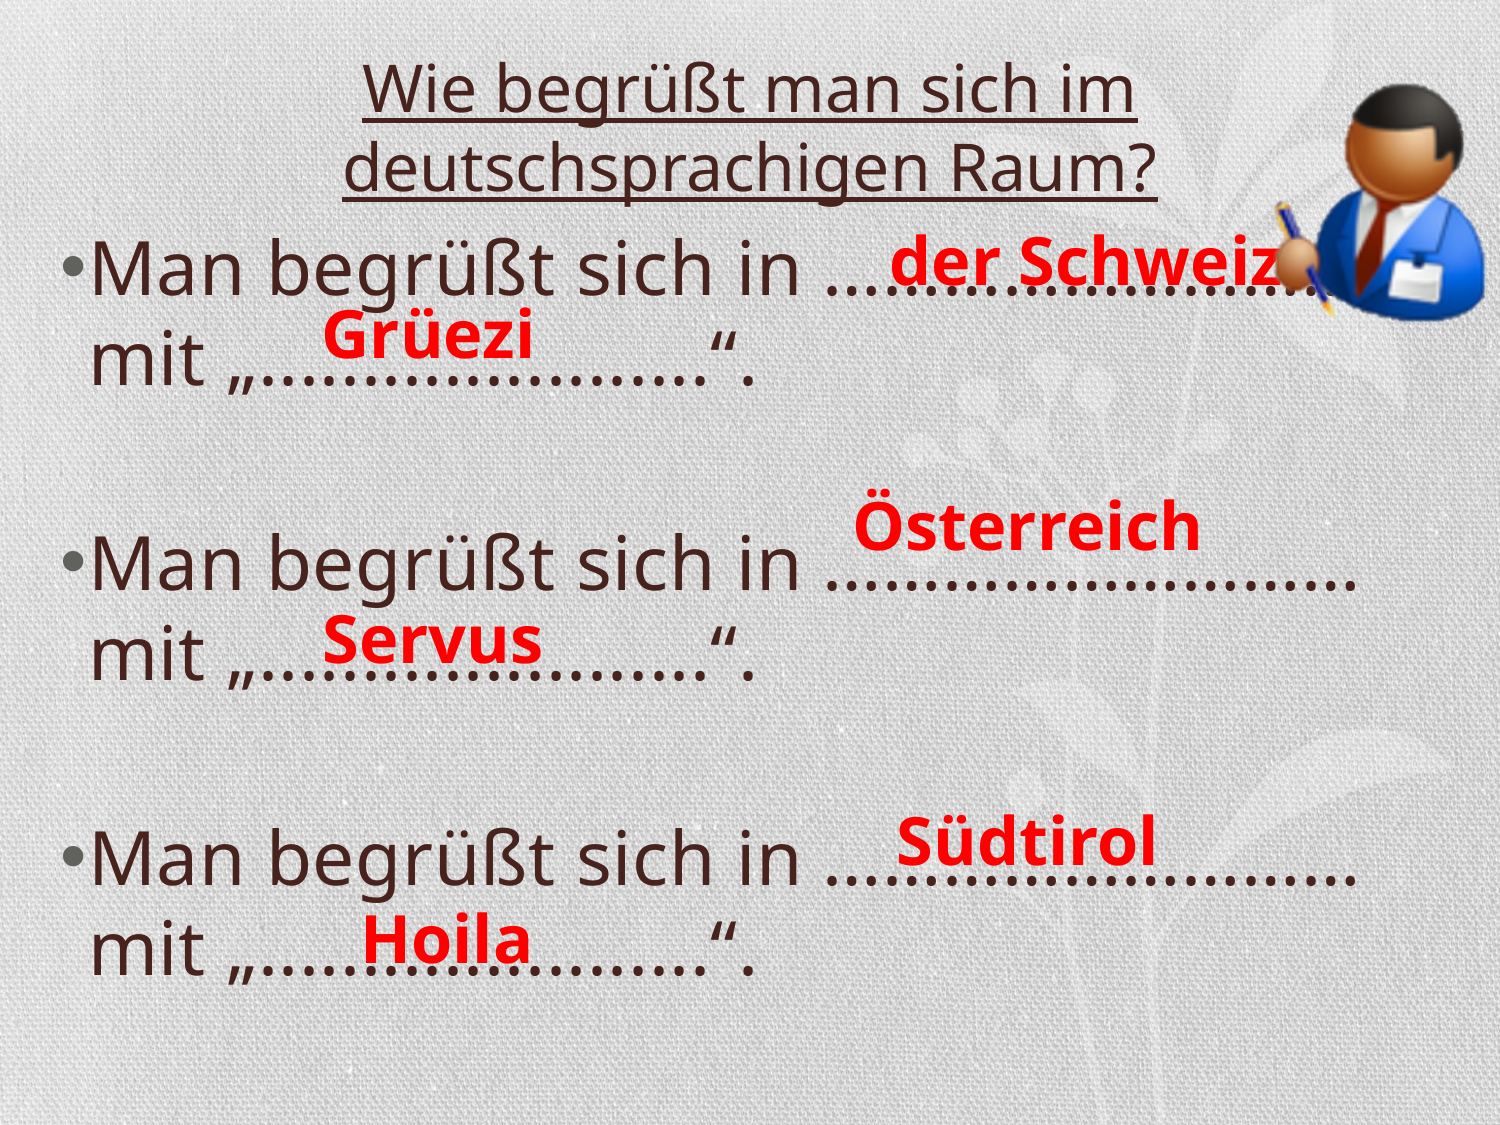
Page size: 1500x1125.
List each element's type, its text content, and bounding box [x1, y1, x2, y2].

title Wie begrüßt man sich im deutschsprachigen Raum? [45, 37, 1455, 213]
list Man begrüßt sich in ………………………mit „......................“. Man begrüßt sich in ………………………mit „......................“. Man begrüßt sich in ………………………mit „......................“. [45, 213, 1455, 1023]
picture [1222, 69, 1500, 353]
text_box Hoila [345, 889, 549, 985]
text_box Grüezi [307, 283, 551, 379]
text_box Österreich [837, 476, 1219, 572]
text_box Südtirol [881, 791, 1174, 887]
text_box der Schweiz [874, 211, 1221, 306]
text_box Servus [307, 589, 559, 684]
